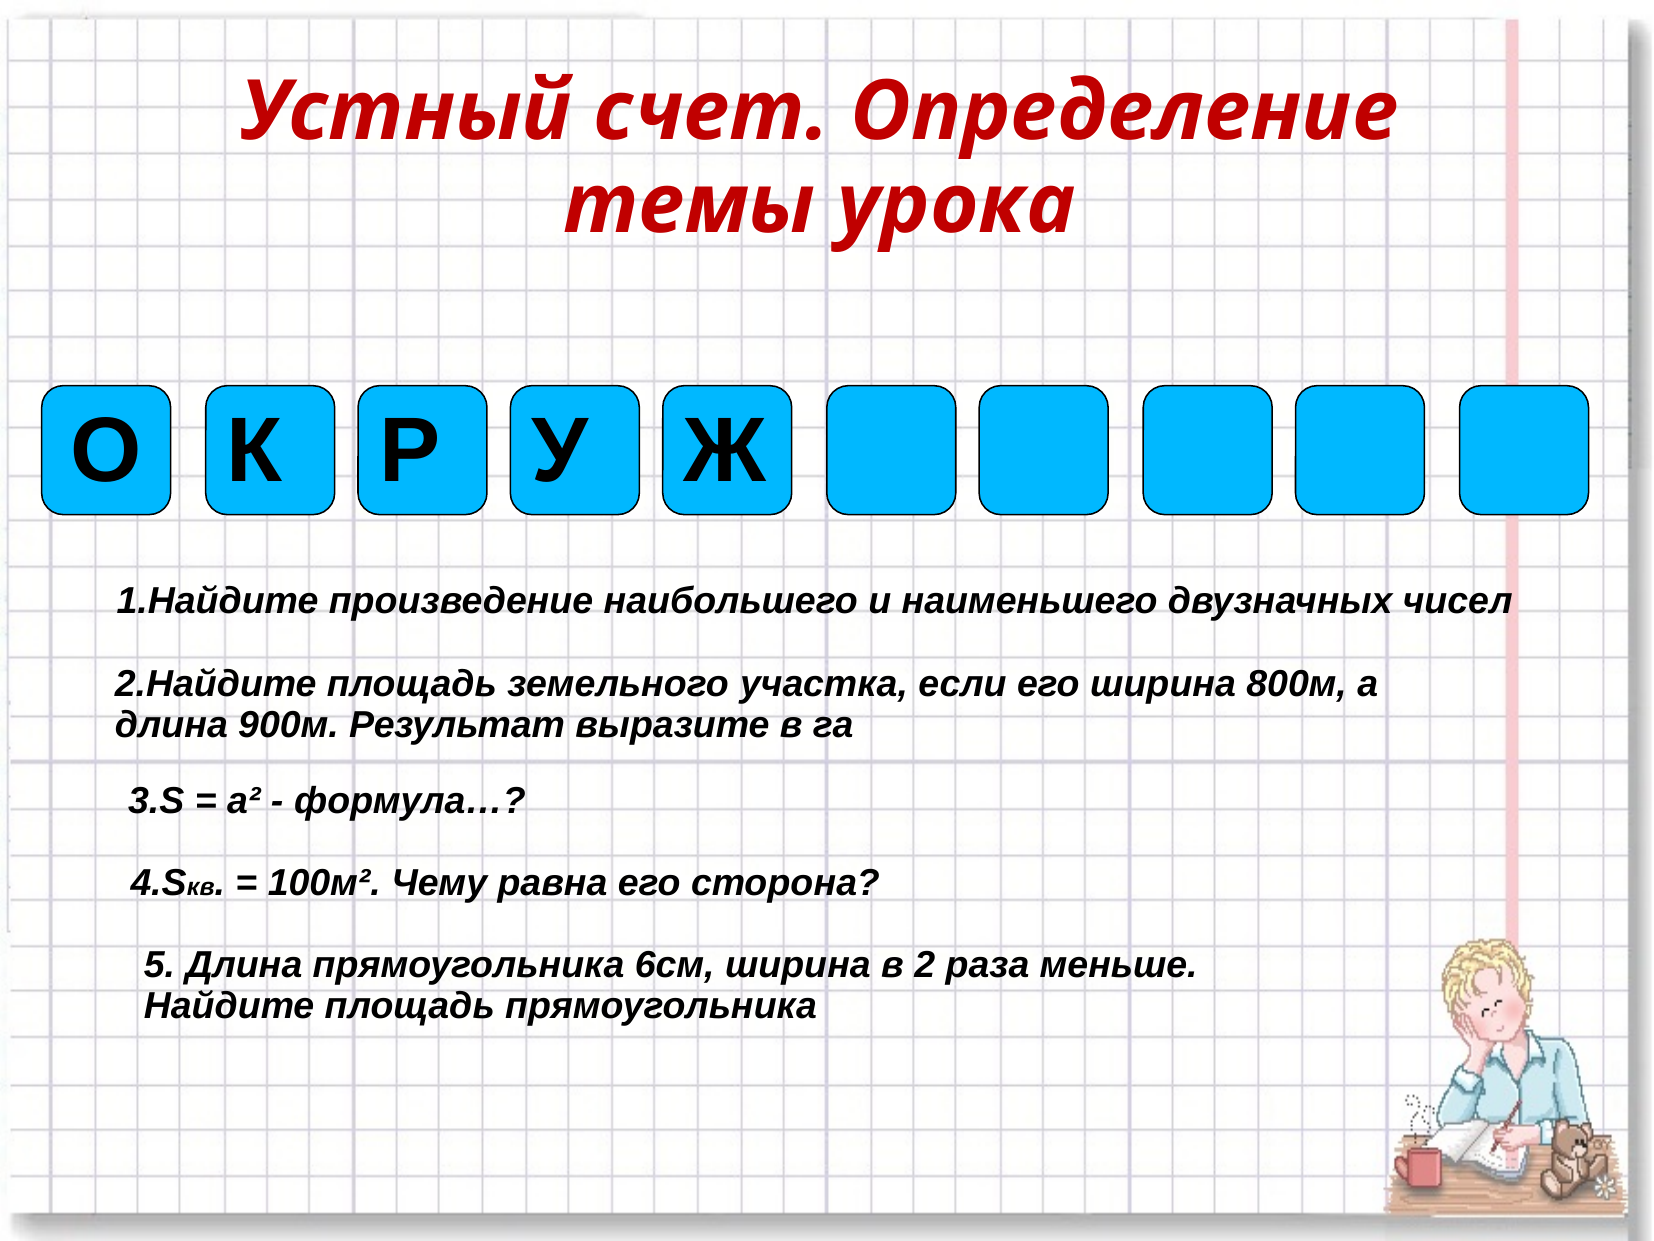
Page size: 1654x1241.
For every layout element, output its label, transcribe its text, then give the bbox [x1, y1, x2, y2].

text_box 4.Sкв. = 100м². Чему равна его сторона? [115, 854, 906, 911]
text_box 5. Длина прямоугольника 6см, ширина в 2 раза меньше. Найдите площадь прямоугольника [129, 936, 1225, 1035]
text_box 3.S = a² - формула…? [113, 772, 541, 829]
text_box [1459, 385, 1589, 515]
text_box 2.Найдите площадь земельного участка, если его ширина 800м, а длина 900м. Результат выразите в га [100, 655, 1448, 754]
picture [0, 0, 1654, 1241]
text_box Ж [662, 385, 792, 515]
text_box О [41, 385, 171, 515]
text_box К [205, 385, 335, 515]
text_box [1295, 385, 1425, 515]
text_box У [510, 385, 640, 515]
text_box Устный счет. Определение темы урока [182, 57, 1458, 299]
text_box [826, 385, 956, 515]
text_box [979, 385, 1109, 515]
text_box Р [357, 385, 487, 515]
text_box 1.Найдите произведение наибольшего и наименьшего двузначных чисел [101, 573, 1529, 630]
text_box [1143, 385, 1273, 515]
